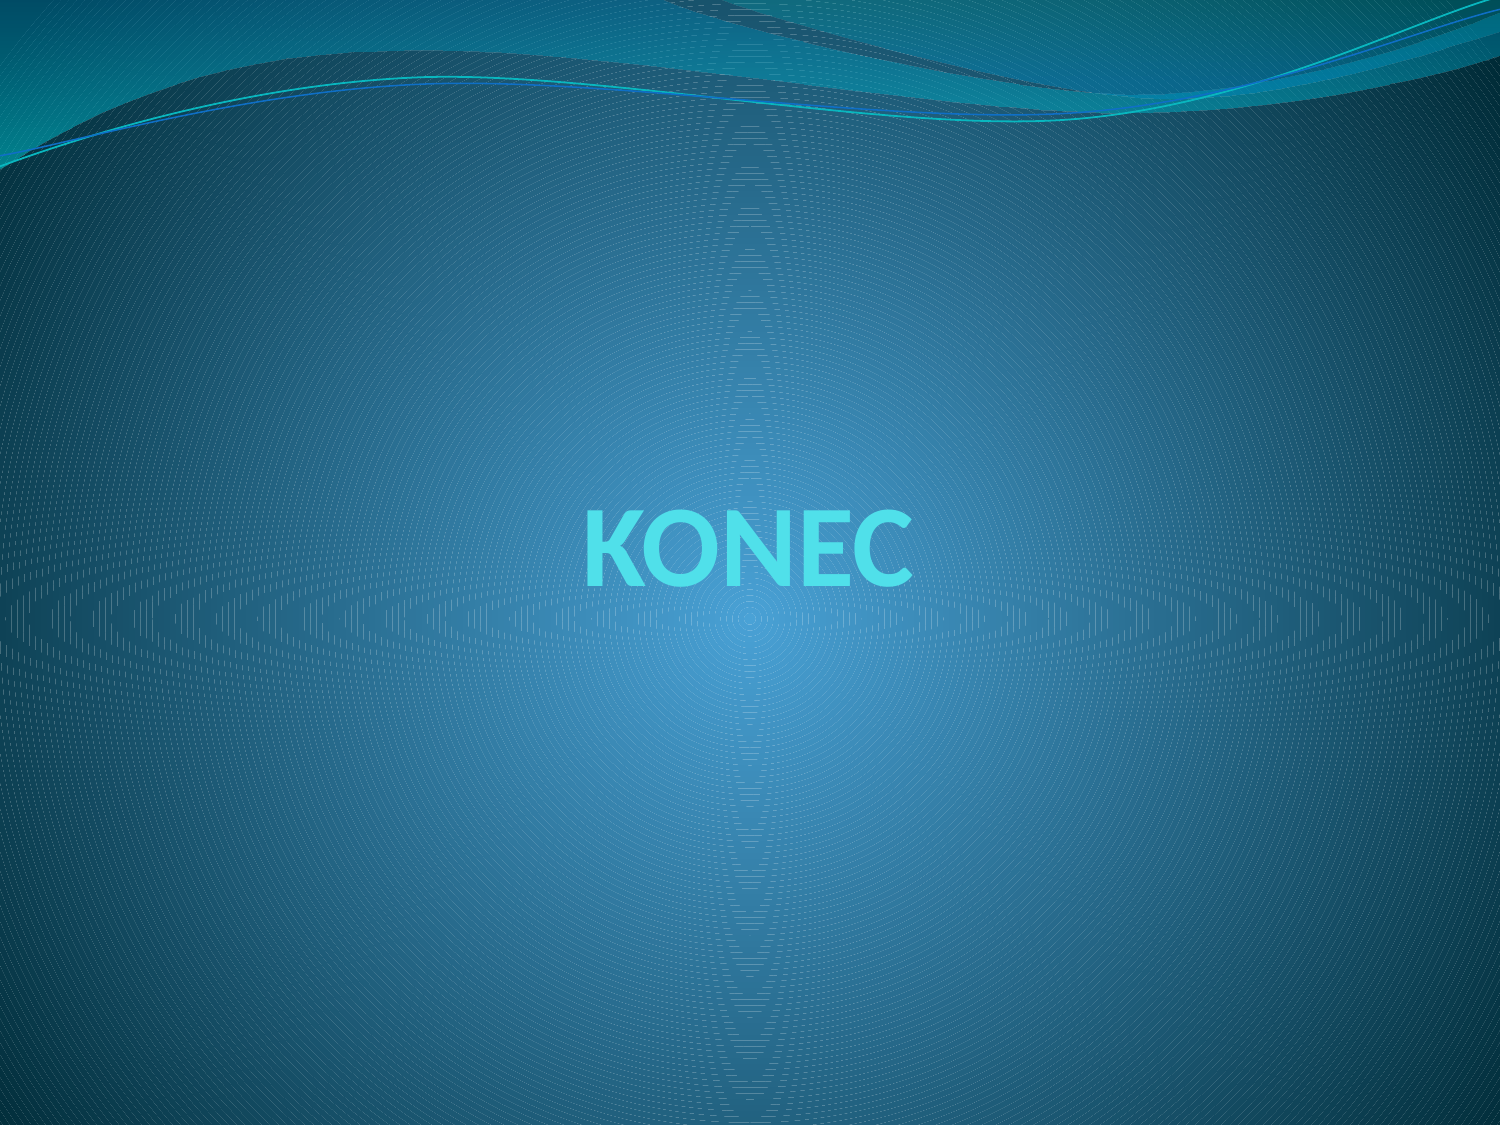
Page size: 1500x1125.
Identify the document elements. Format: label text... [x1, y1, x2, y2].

title KONEC [0, 309, 1500, 610]
